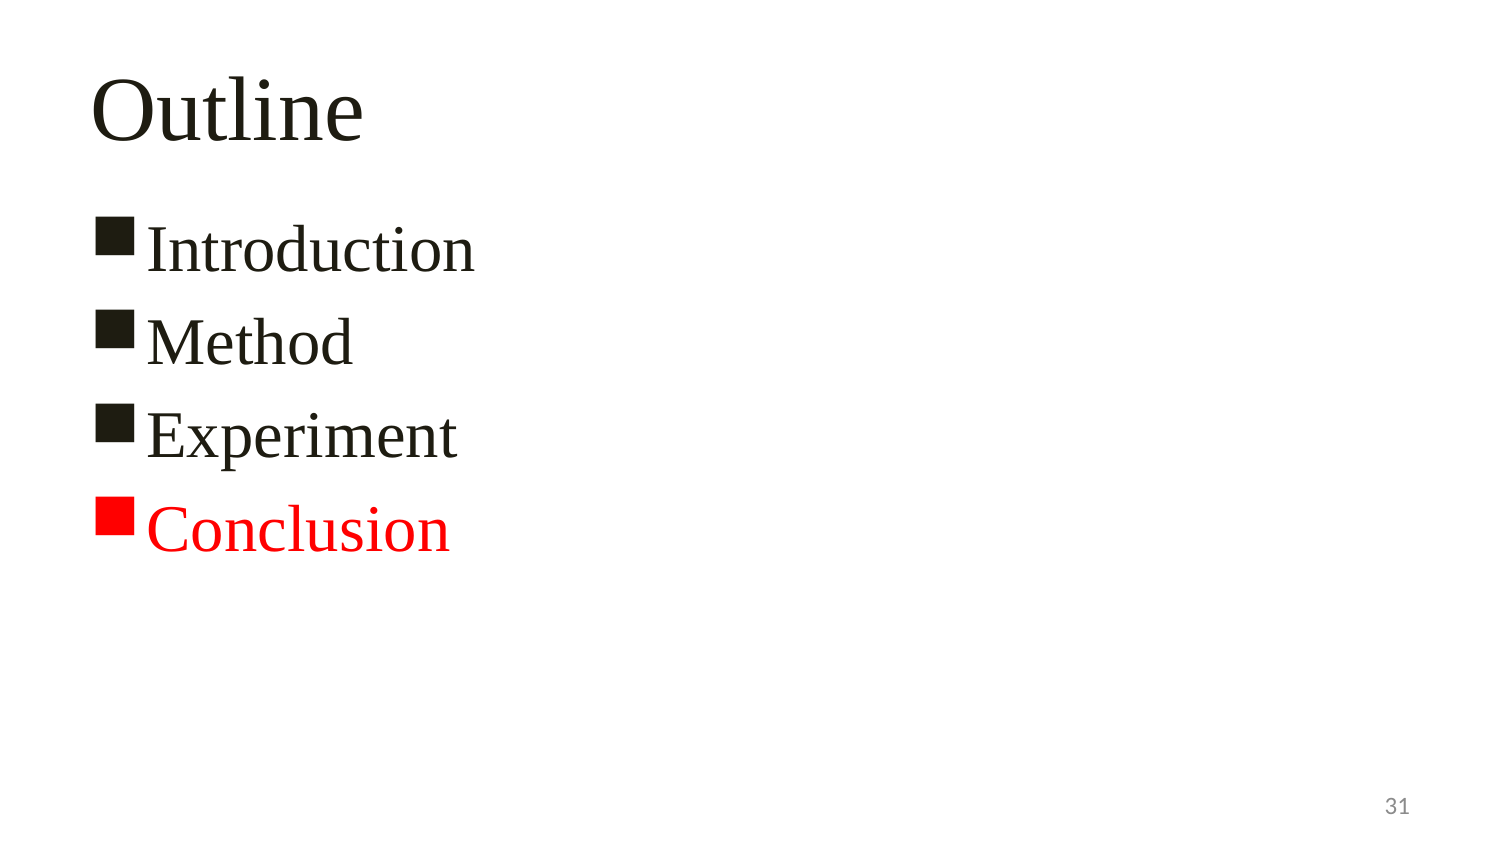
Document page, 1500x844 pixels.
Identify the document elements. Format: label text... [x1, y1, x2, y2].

title Outline [75, 33, 1425, 175]
list Introduction Method Experiment Conclusion [75, 196, 1425, 754]
slide_number 31 [1074, 782, 1425, 827]
